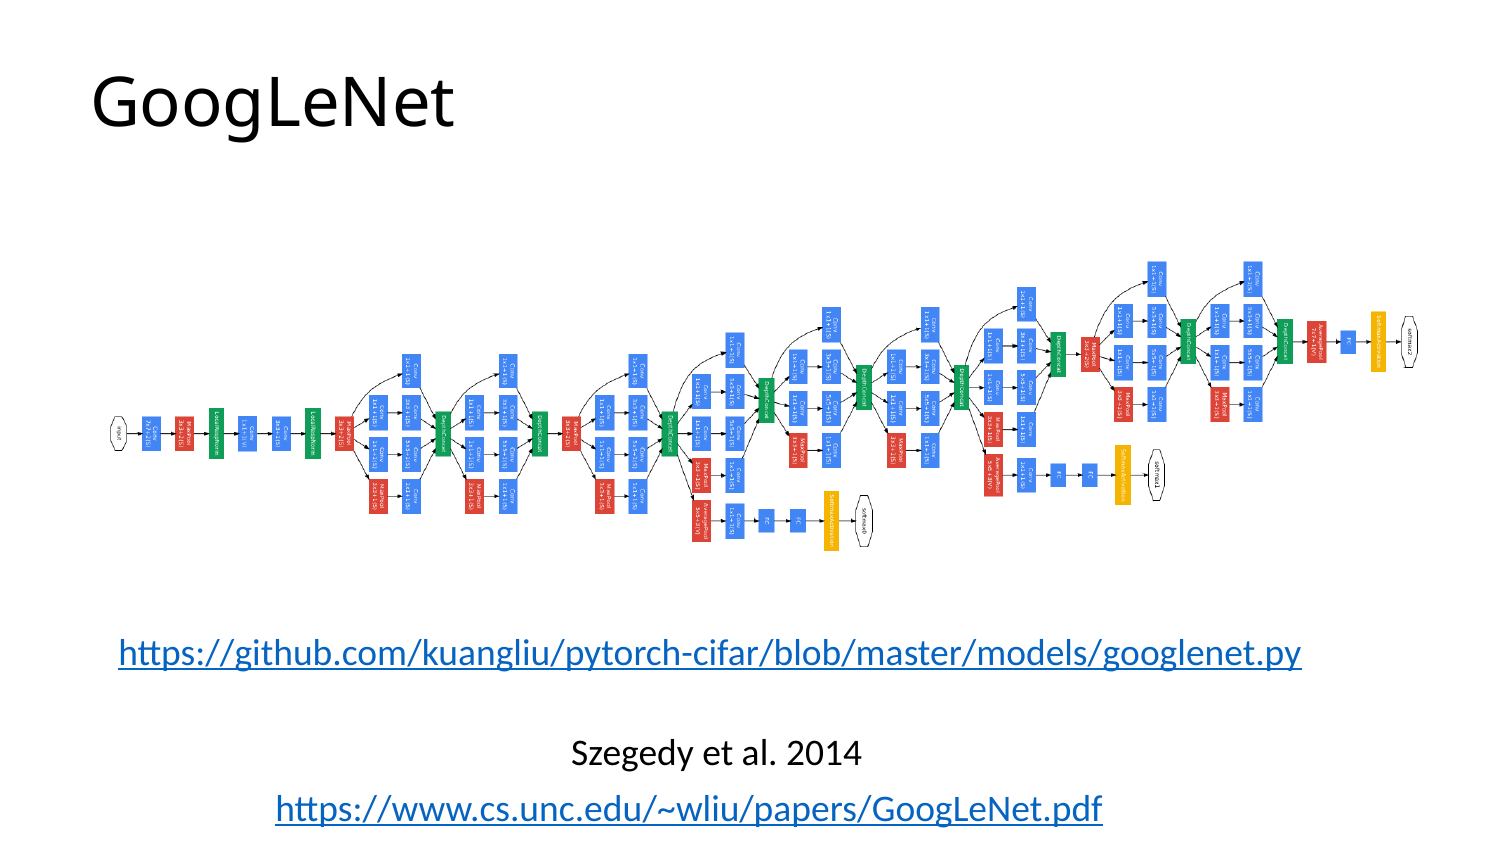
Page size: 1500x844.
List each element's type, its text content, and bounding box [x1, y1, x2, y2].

text_box https://www.cs.unc.edu/~wliu/papers/GoogLeNet.pdf [260, 776, 1266, 837]
text_box https://github.com/kuangliu/pytorch-cifar/blob/master/models/googlenet.py [103, 620, 1468, 681]
title GoogLeNet [75, 33, 1425, 175]
picture [89, 207, 1483, 618]
text_box Szegedy et al. 2014 [563, 720, 871, 776]
